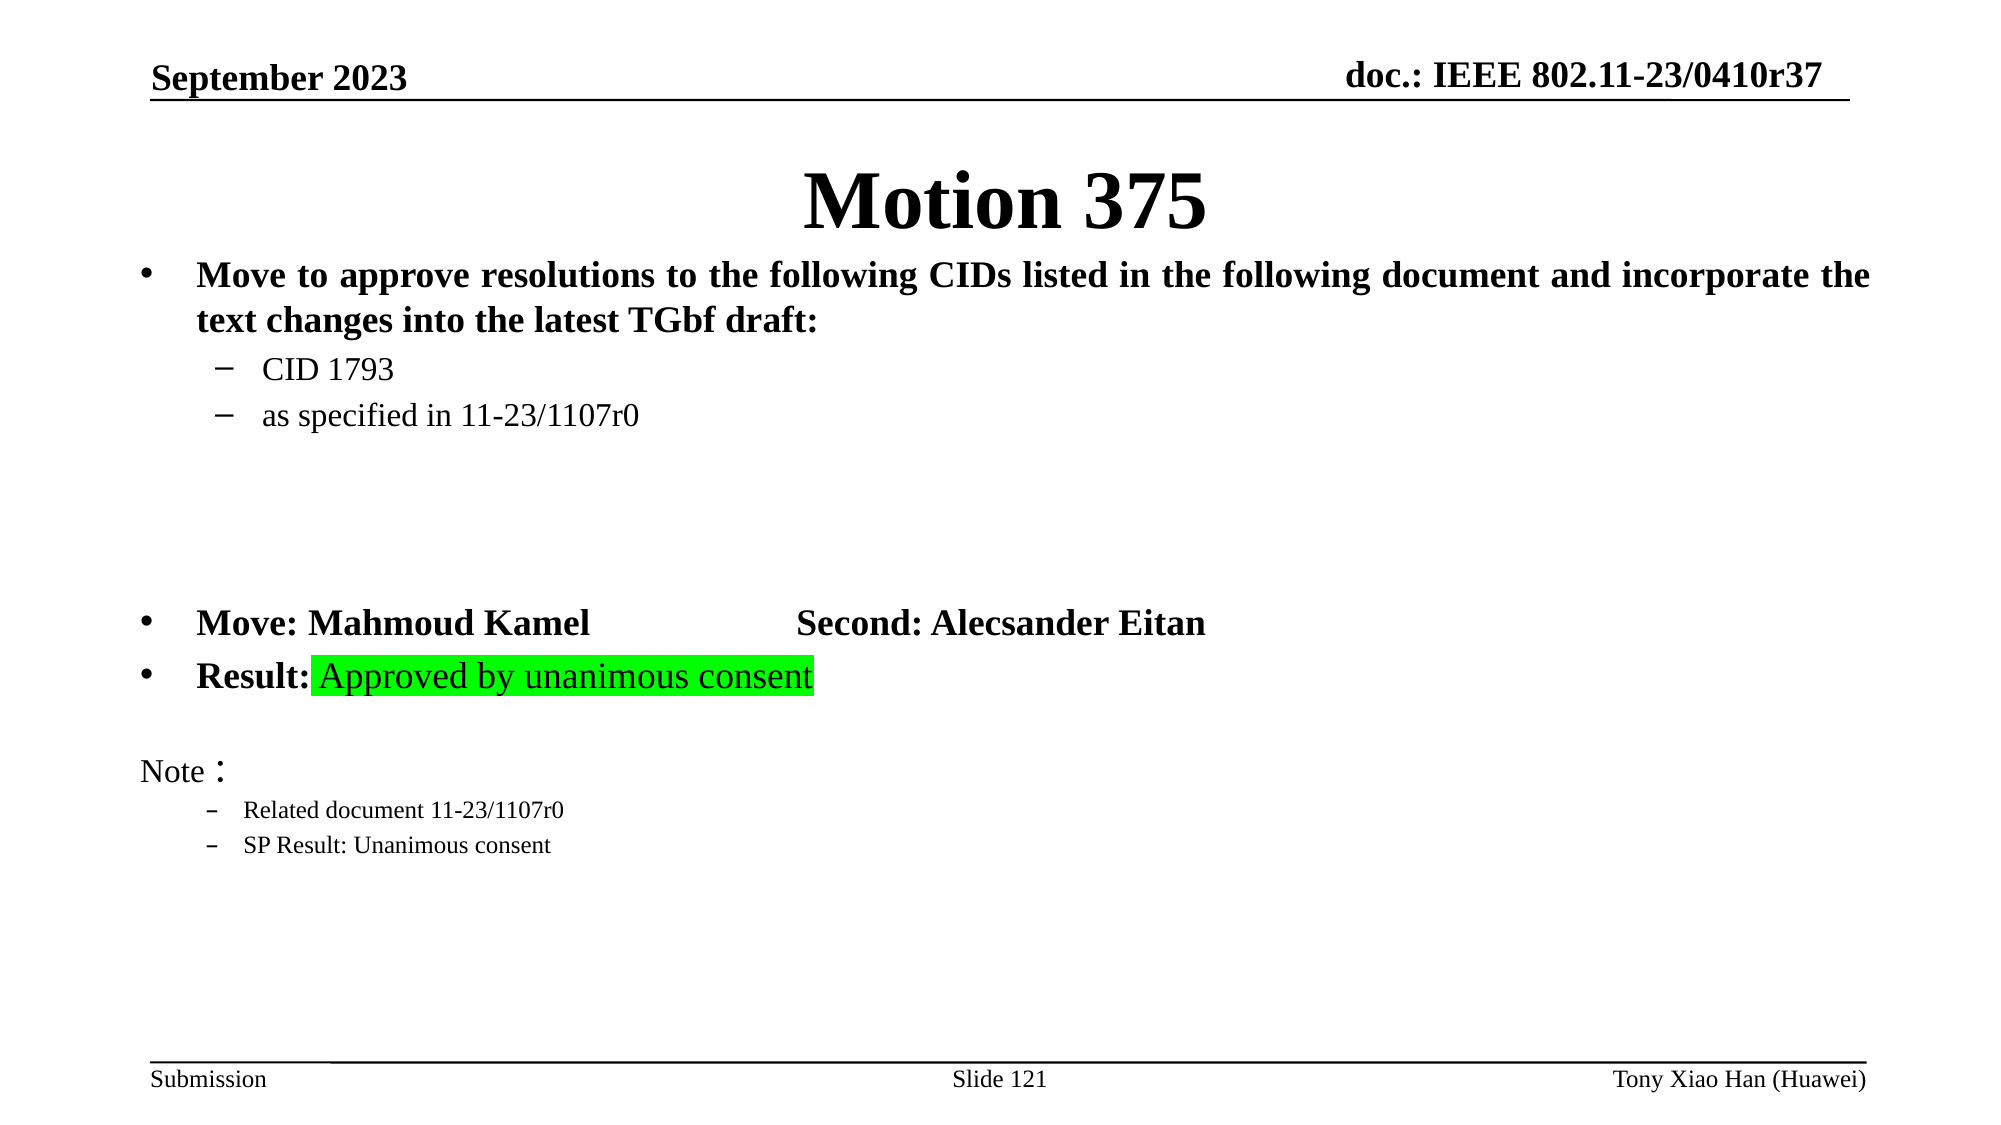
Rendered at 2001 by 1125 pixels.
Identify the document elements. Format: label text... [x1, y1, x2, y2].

text_box Motion 375 [368, 137, 1644, 212]
text_box Move to approve resolutions to the following CIDs listed in the following document and incorporate the text changes into the latest TGbf draft: CID 1793 as specified in 11-23/1107r0 Move: Mahmoud Kamel Second: Alecsander Eitan Result: Approved by unanimous consent Note： Related document 11-23/1107r0 SP Result: Unanimous consent [125, 212, 1888, 900]
